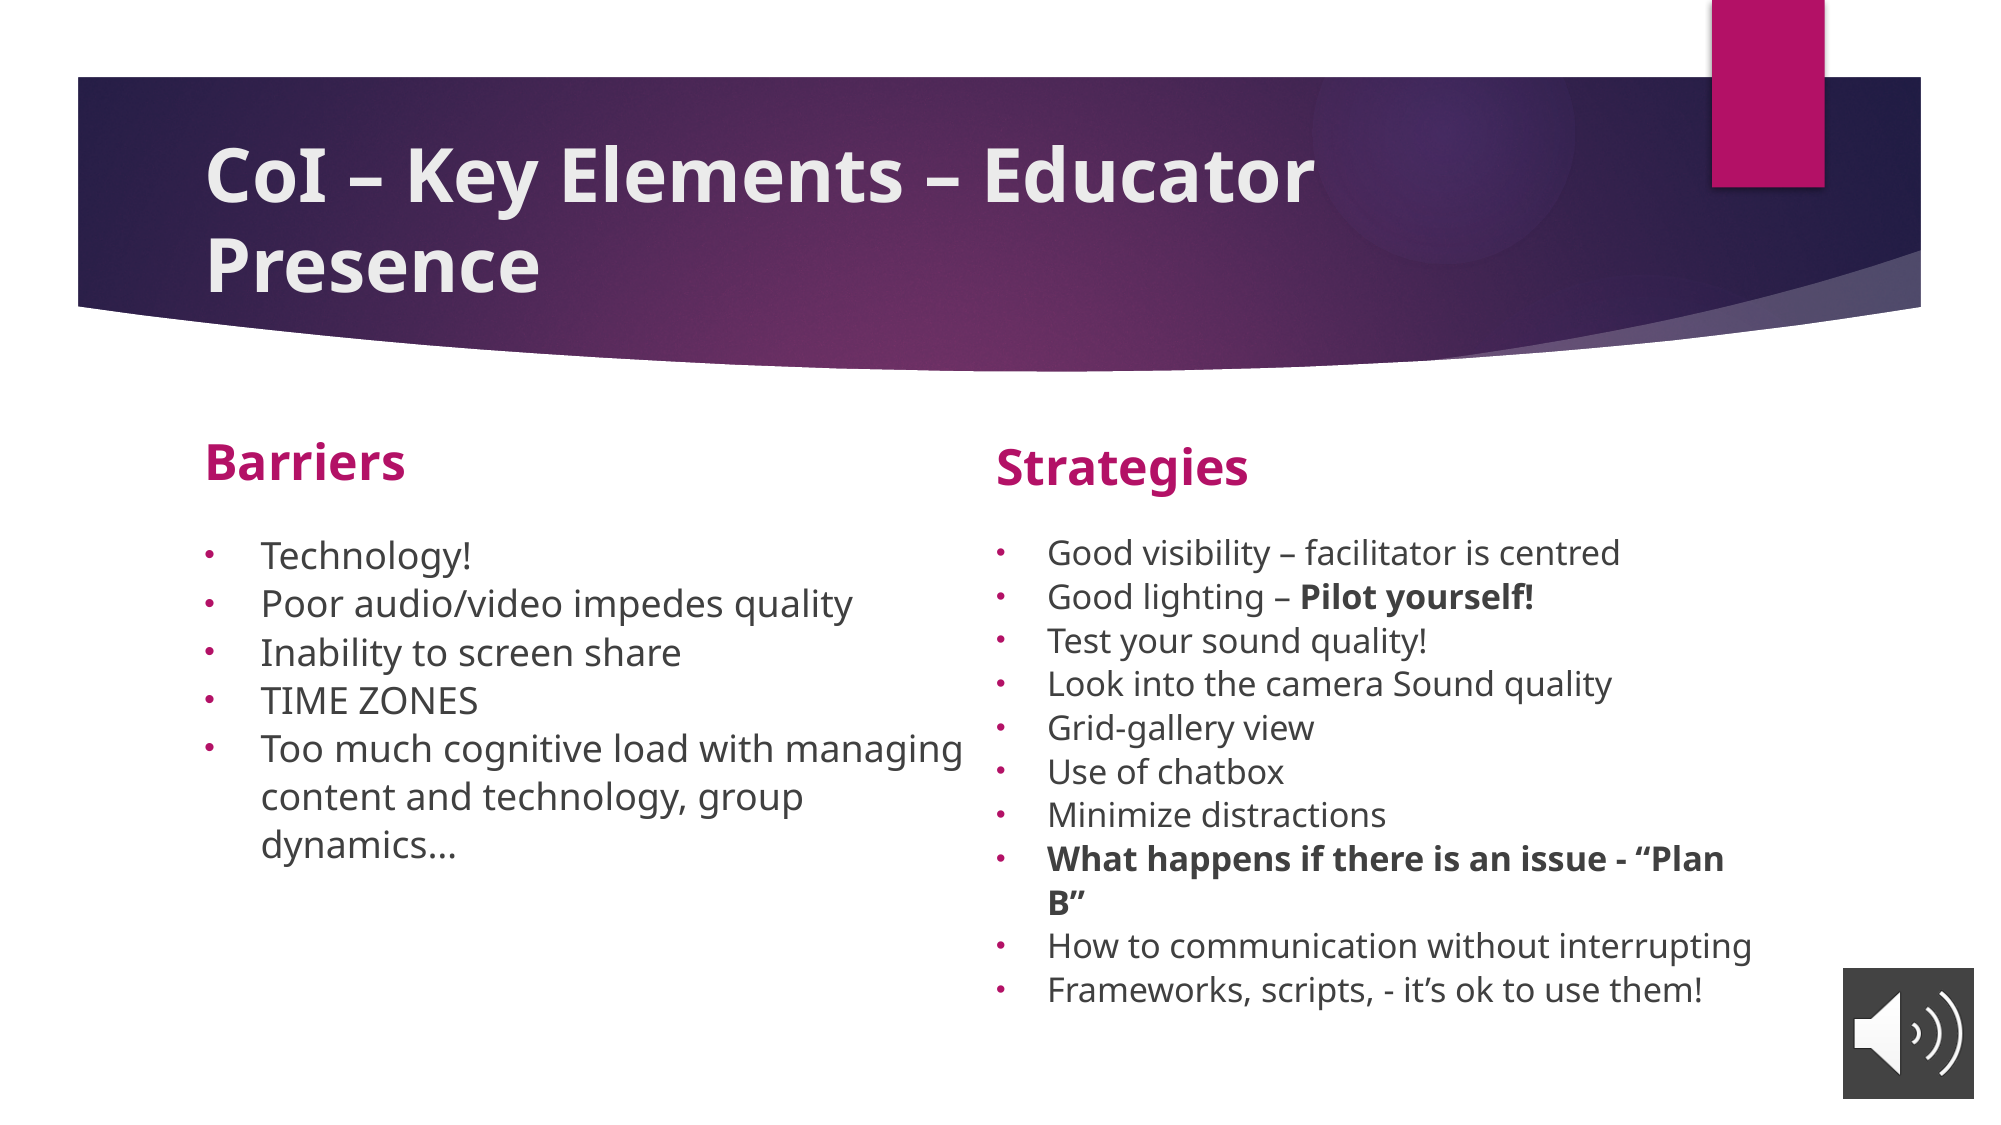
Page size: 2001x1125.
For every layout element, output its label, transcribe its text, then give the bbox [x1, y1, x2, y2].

list Strategies [980, 408, 1773, 504]
list Technology! Poor audio/video impedes quality Inability to screen share TIME ZONES Too much cognitive load with managing content and technology, group dynamics… [189, 521, 981, 988]
picture [1841, 966, 1976, 1101]
list Barriers [189, 403, 981, 498]
title CoI – Key Elements – Educator Presence [189, 159, 1627, 276]
list Good visibility – facilitator is centred Good lighting – Pilot yourself! Test your sound quality! Look into the camera Sound quality Grid-gallery view Use of chatbox Minimize distractions What happens if there is an issue - “Plan B” How to communication without interrupting Frameworks, scripts, - it’s ok to use them! [980, 521, 1773, 1035]
